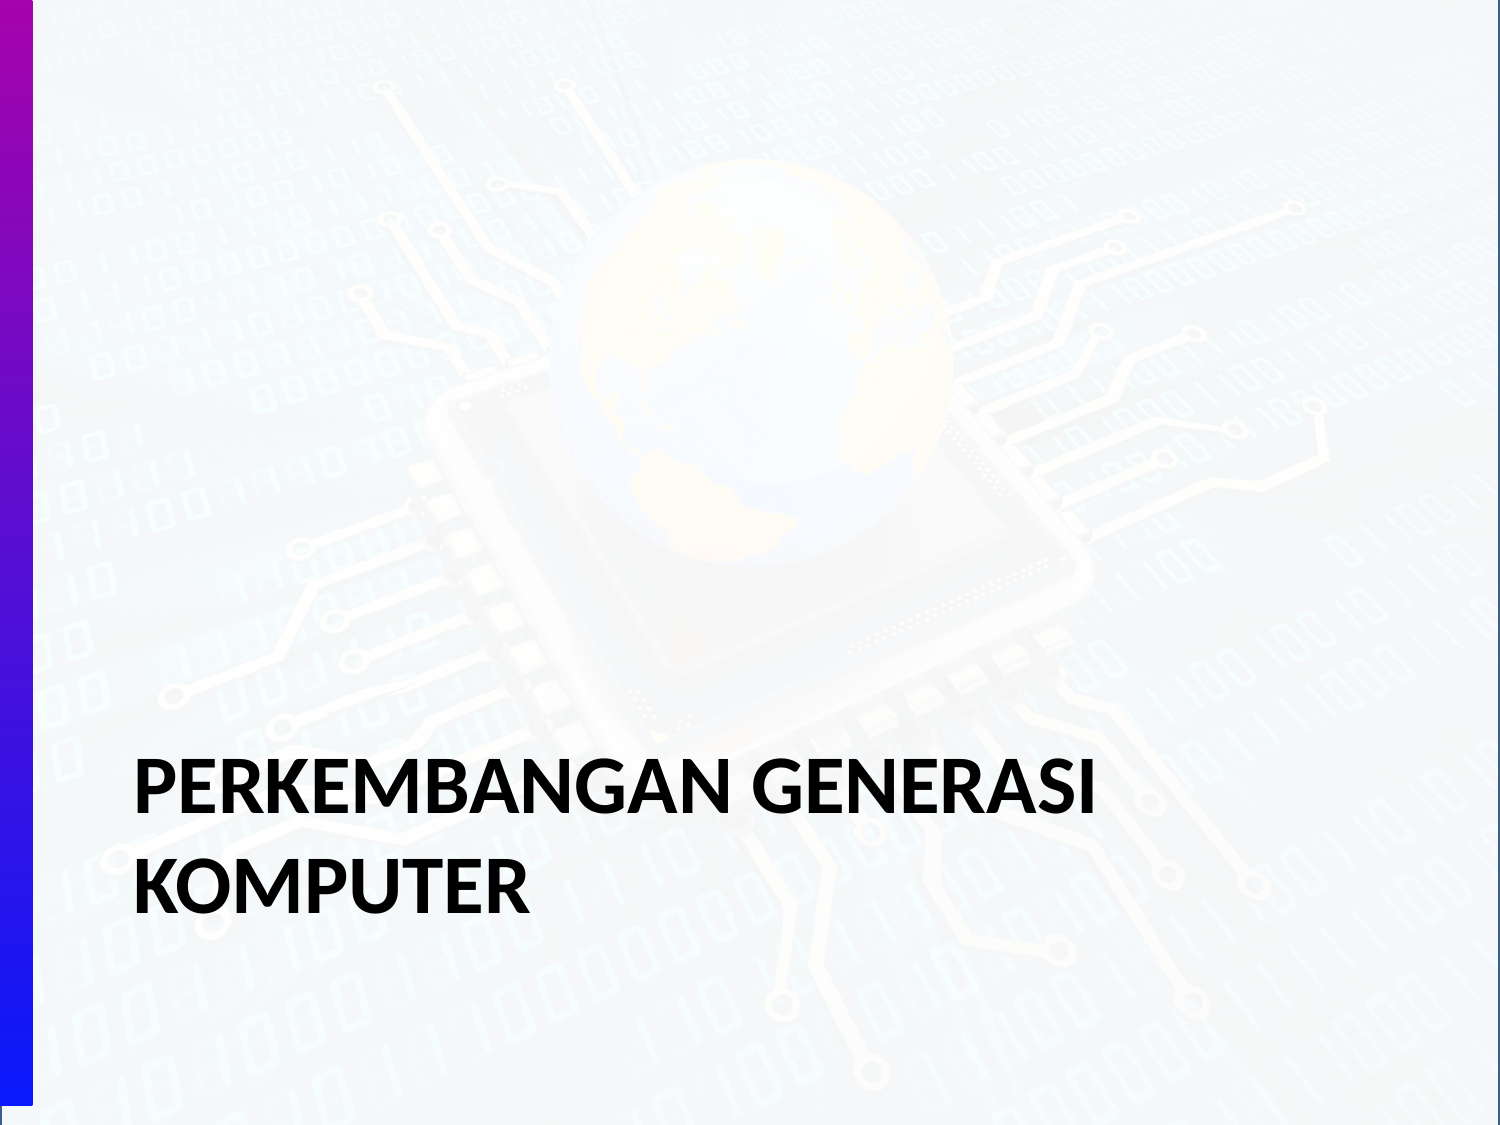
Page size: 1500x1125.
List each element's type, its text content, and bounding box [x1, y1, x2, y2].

title Perkembangan Generasi Komputer [118, 722, 1394, 947]
